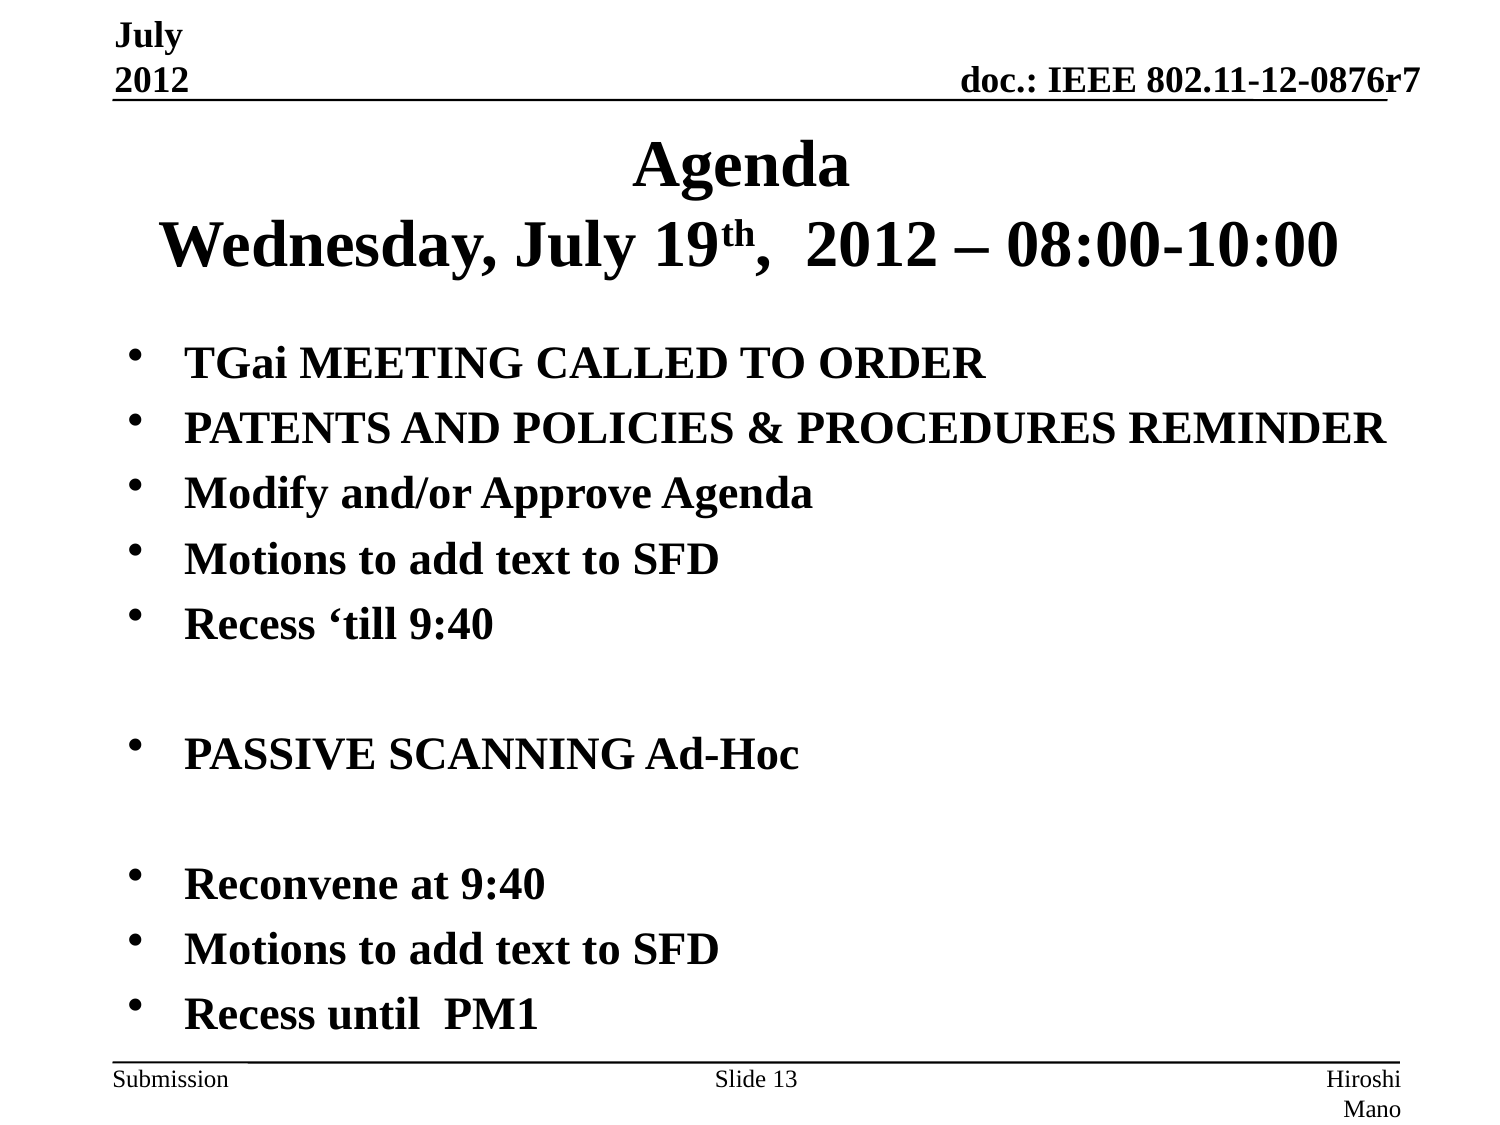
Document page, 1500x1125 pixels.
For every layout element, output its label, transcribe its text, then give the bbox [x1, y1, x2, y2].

title Agenda Wednesday, July 19th, 2012 – 08:00-10:00 [112, 112, 1388, 288]
slide_number Slide 13 [712, 1061, 800, 1093]
list TGai MEETING CALLED TO ORDER PATENTS AND POLICIES & PROCEDURES REMINDER Modify and/or Approve Agenda Motions to add text to SFD Recess ‘till 9:40 PASSIVE SCANNING Ad-Hoc Reconvene at 9:40 Motions to add text to SFD Recess until PM1 [112, 324, 1413, 1088]
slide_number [114, 54, 259, 101]
footer Hiroshi Mano (ATRD, Root, Lab) [1324, 1061, 1402, 1093]
